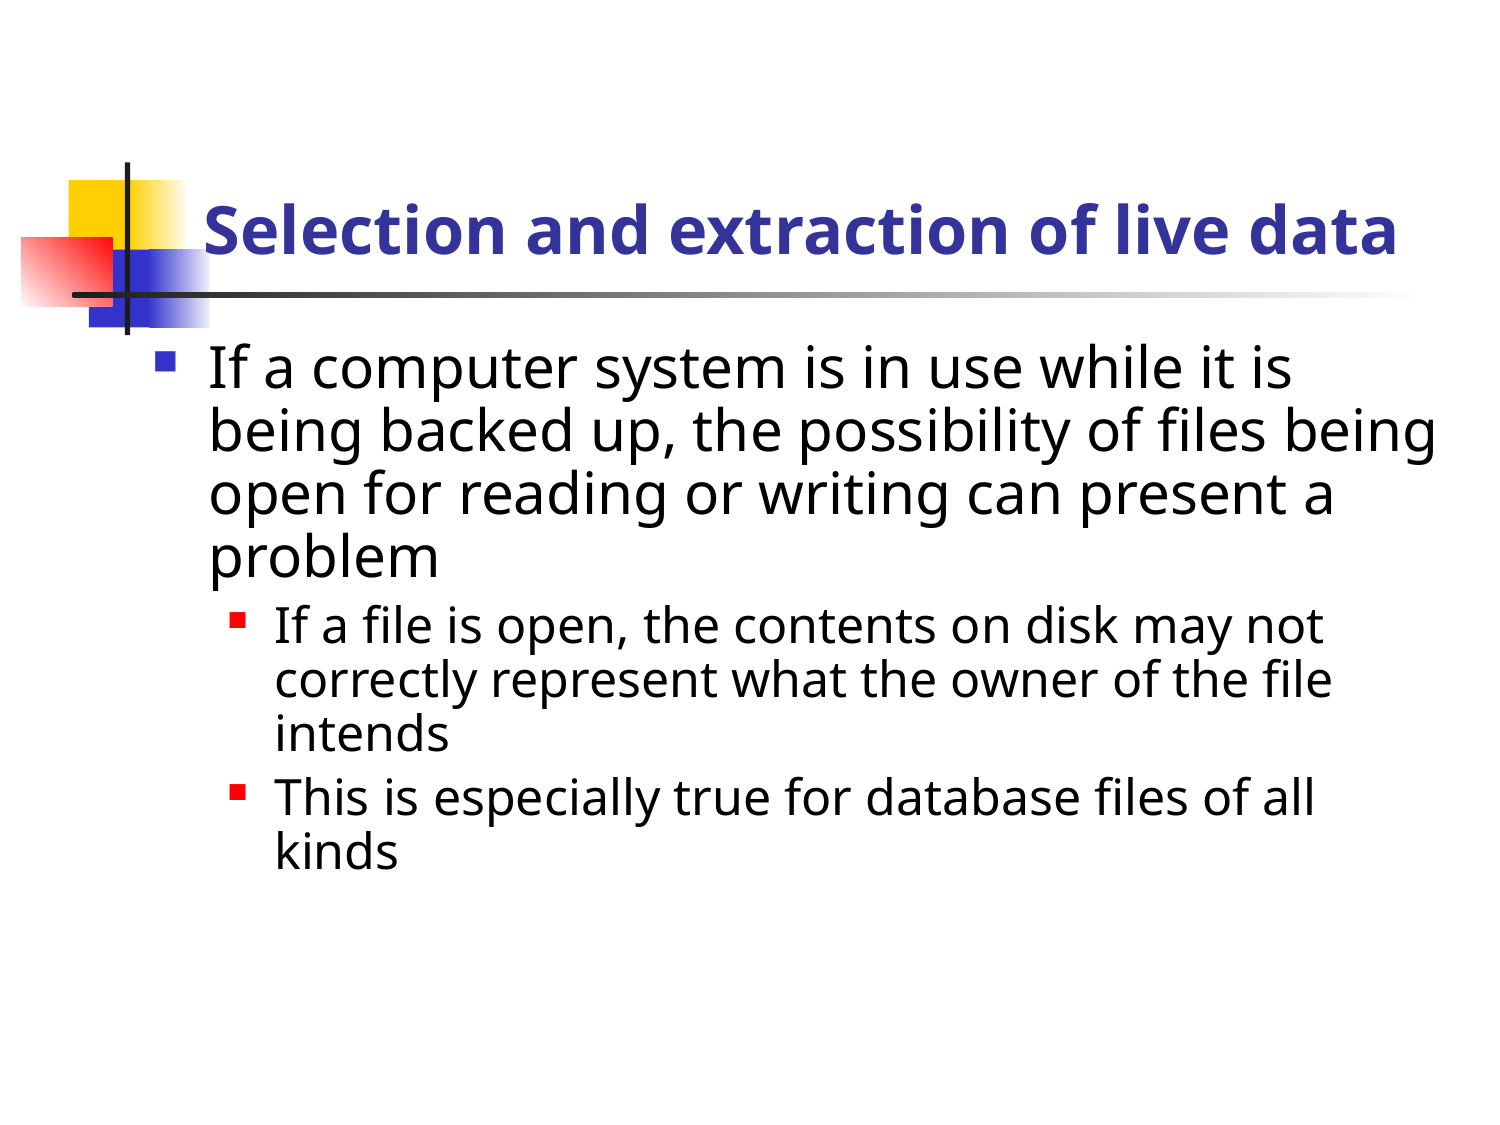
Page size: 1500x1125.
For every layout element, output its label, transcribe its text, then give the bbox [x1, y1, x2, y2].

title Selection and extraction of live data [188, 34, 1468, 276]
list If a computer system is in use while it is being backed up, the possibility of files being open for reading or writing can present a problem If a file is open, the contents on disk may not correctly represent what the owner of the file intends This is especially true for database files of all kinds [137, 330, 1470, 1007]
